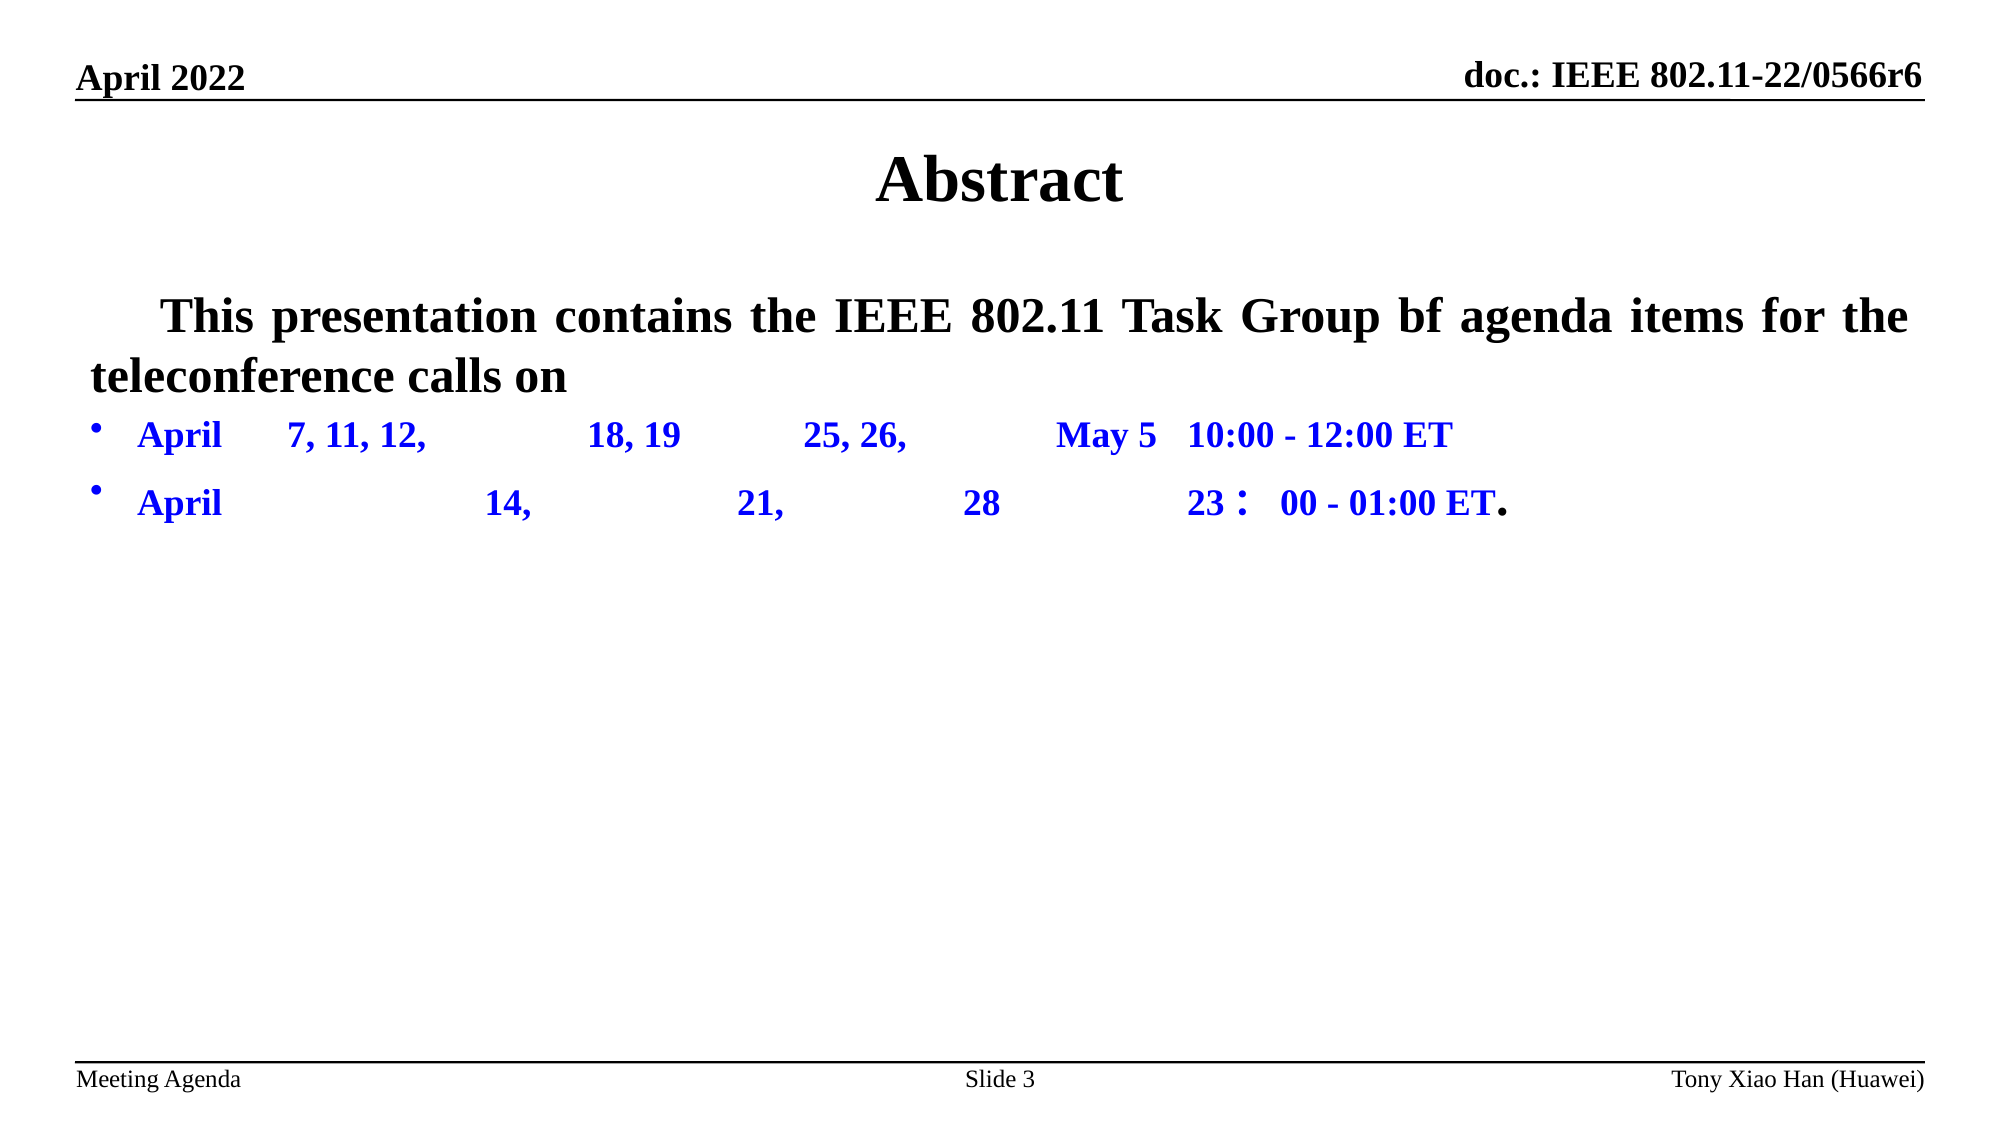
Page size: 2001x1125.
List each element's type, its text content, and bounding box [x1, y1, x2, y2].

text_box Abstract [362, 87, 1638, 263]
text_box This presentation contains the IEEE 802.11 Task Group bf agenda items for the teleconference calls on April 7, 11, 12, 18, 19 25, 26, May 5 10:00 - 12:00 ET April 14, 21, 28 23：00 - 01:00 ET. [75, 274, 1925, 950]
